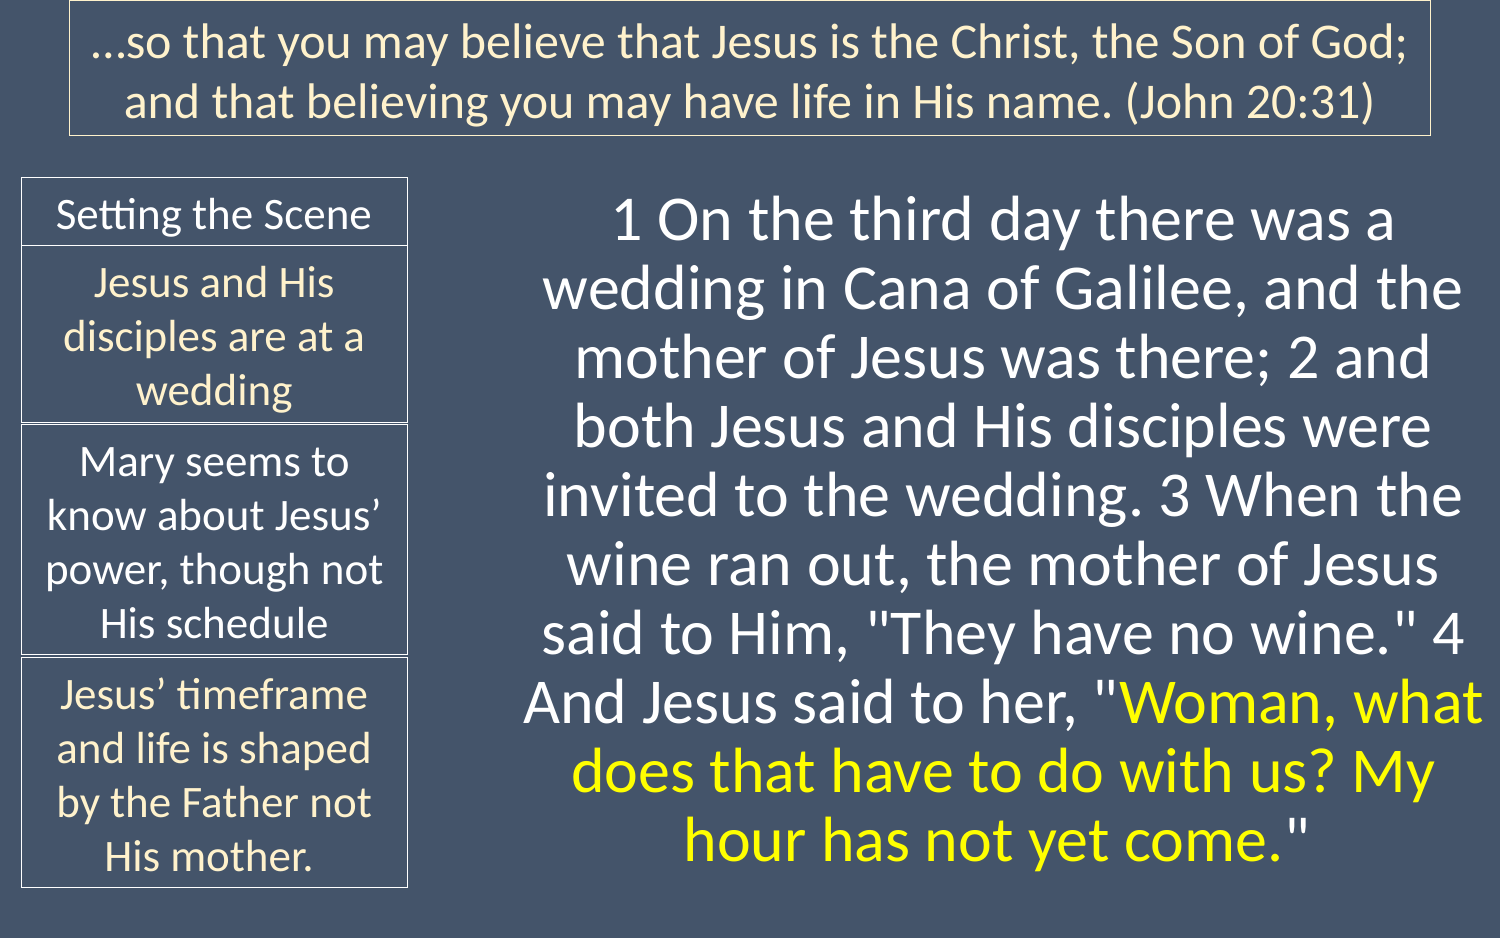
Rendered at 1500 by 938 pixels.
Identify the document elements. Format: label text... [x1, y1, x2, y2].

text_box Jesus and His disciples are at a wedding [21, 245, 408, 423]
list 1 On the third day there was a wedding in Cana of Galilee, and the mother of Jesus was there; 2 and both Jesus and His disciples were invited to the wedding. 3 When the wine ran out, the mother of Jesus said to Him, "They have no wine." 4 And Jesus said to her, "Woman, what does that have to do with us? My hour has not yet come." [507, 177, 1500, 891]
text_box Jesus’ timeframe and life is shaped by the Father not His mother. [21, 657, 408, 888]
text_box Setting the Scene [21, 177, 408, 245]
text_box …so that you may believe that Jesus is the Christ, the Son of God; and that believing you may have life in His name. (John 20:31) [69, 0, 1431, 136]
text_box Mary seems to know about Jesus’ power, though not His schedule [21, 424, 408, 655]
